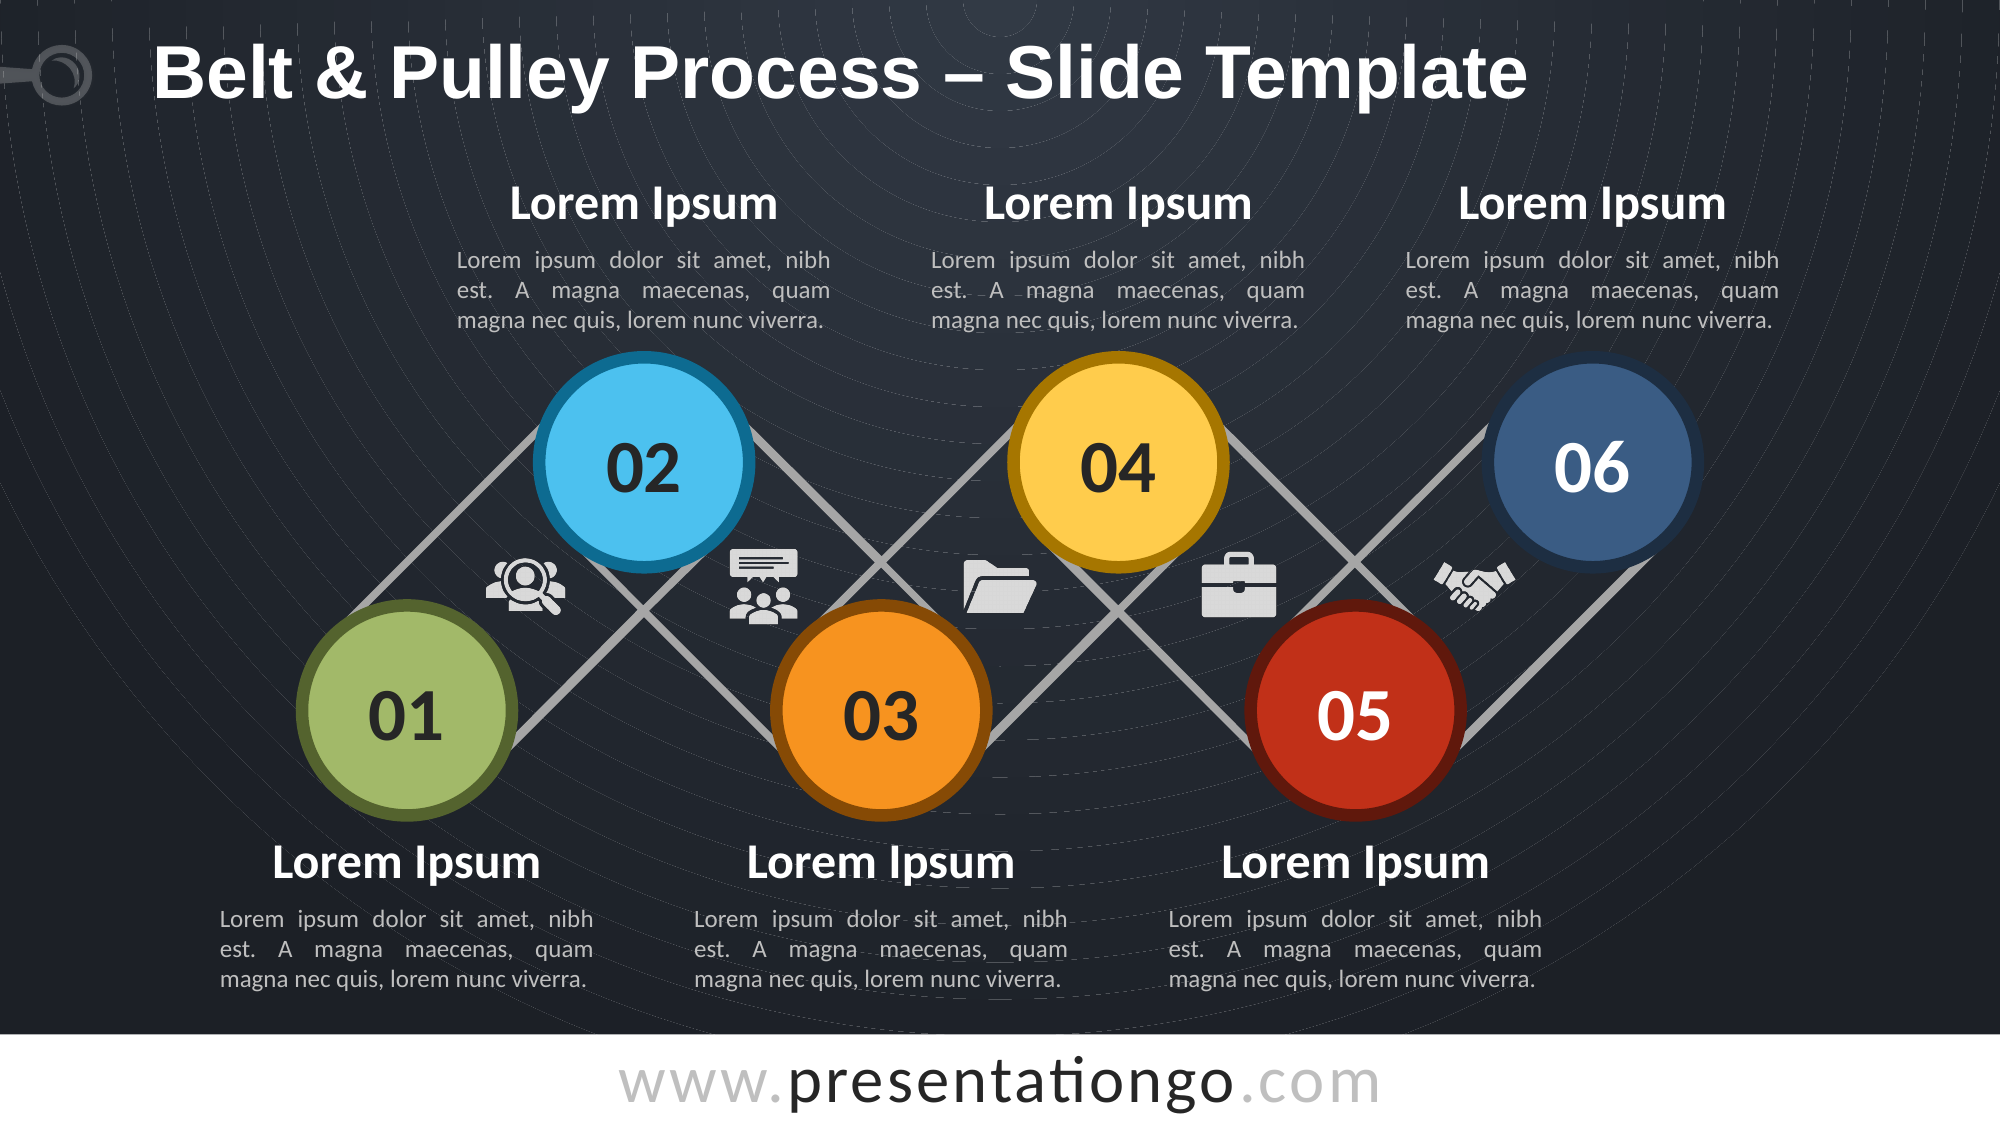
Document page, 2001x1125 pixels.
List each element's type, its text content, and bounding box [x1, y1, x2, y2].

text_box [302, 412, 551, 696]
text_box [1405, 161, 1781, 343]
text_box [694, 820, 1069, 1002]
text_box 01 [302, 605, 513, 816]
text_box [219, 820, 595, 1002]
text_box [1168, 820, 1544, 1002]
text_box [973, 447, 1264, 763]
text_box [456, 161, 832, 343]
text_box 06 [1487, 357, 1698, 568]
picture [480, 541, 571, 632]
picture [1192, 541, 1282, 632]
text_box [737, 411, 1026, 712]
text_box 03 [776, 605, 987, 816]
text_box [1448, 483, 1697, 762]
picture [955, 541, 1045, 632]
text_box [498, 458, 791, 765]
text_box 05 [1250, 605, 1461, 816]
text_box 04 [1013, 357, 1224, 568]
text_box [1212, 410, 1501, 716]
title Belt & Pulley Process – Slide Template [137, 26, 2000, 148]
picture [1429, 541, 1520, 632]
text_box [931, 161, 1306, 343]
picture [717, 541, 808, 632]
text_box 02 [539, 357, 750, 568]
